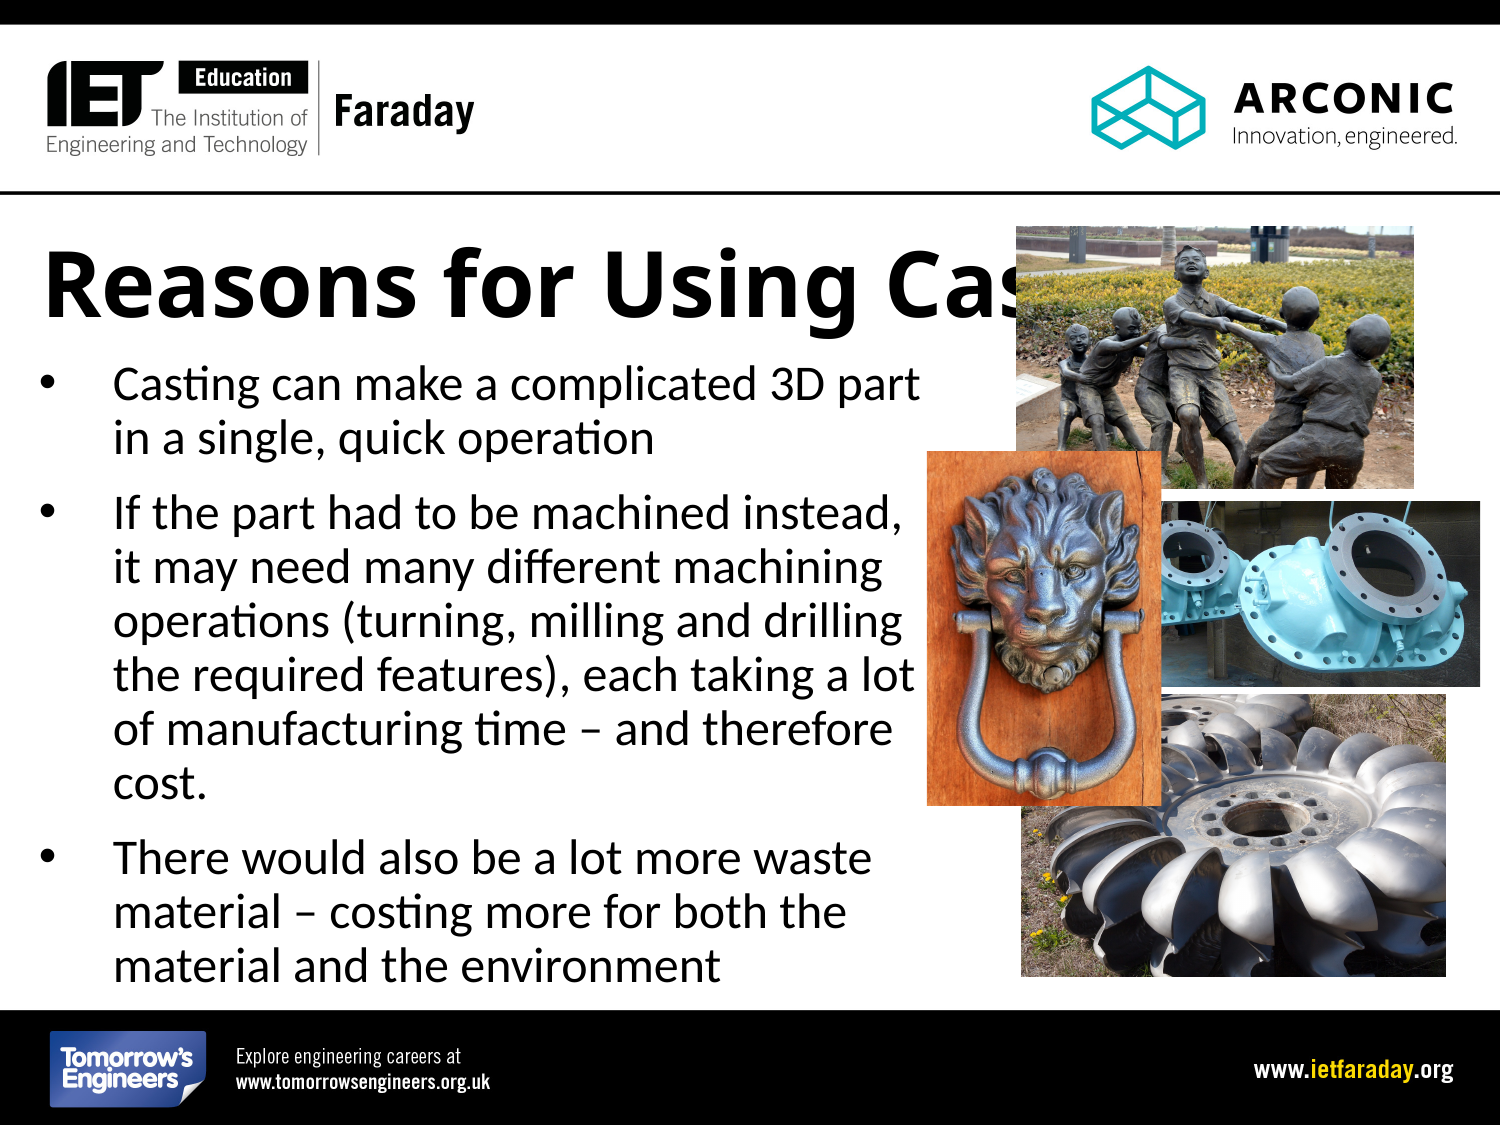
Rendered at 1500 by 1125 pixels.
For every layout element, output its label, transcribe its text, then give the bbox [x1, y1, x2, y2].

title Reasons for Using Casting [25, 224, 1320, 350]
list Casting can make a complicated 3D part in a single, quick operation If the part had to be machined instead, it may need many different machining operations (turning, milling and drilling the required features), each taking a lot of manufacturing time – and therefore cost. There would also be a lot more waste material – costing more for both the material and the environment [23, 350, 948, 992]
picture [0, 0, 1500, 1125]
